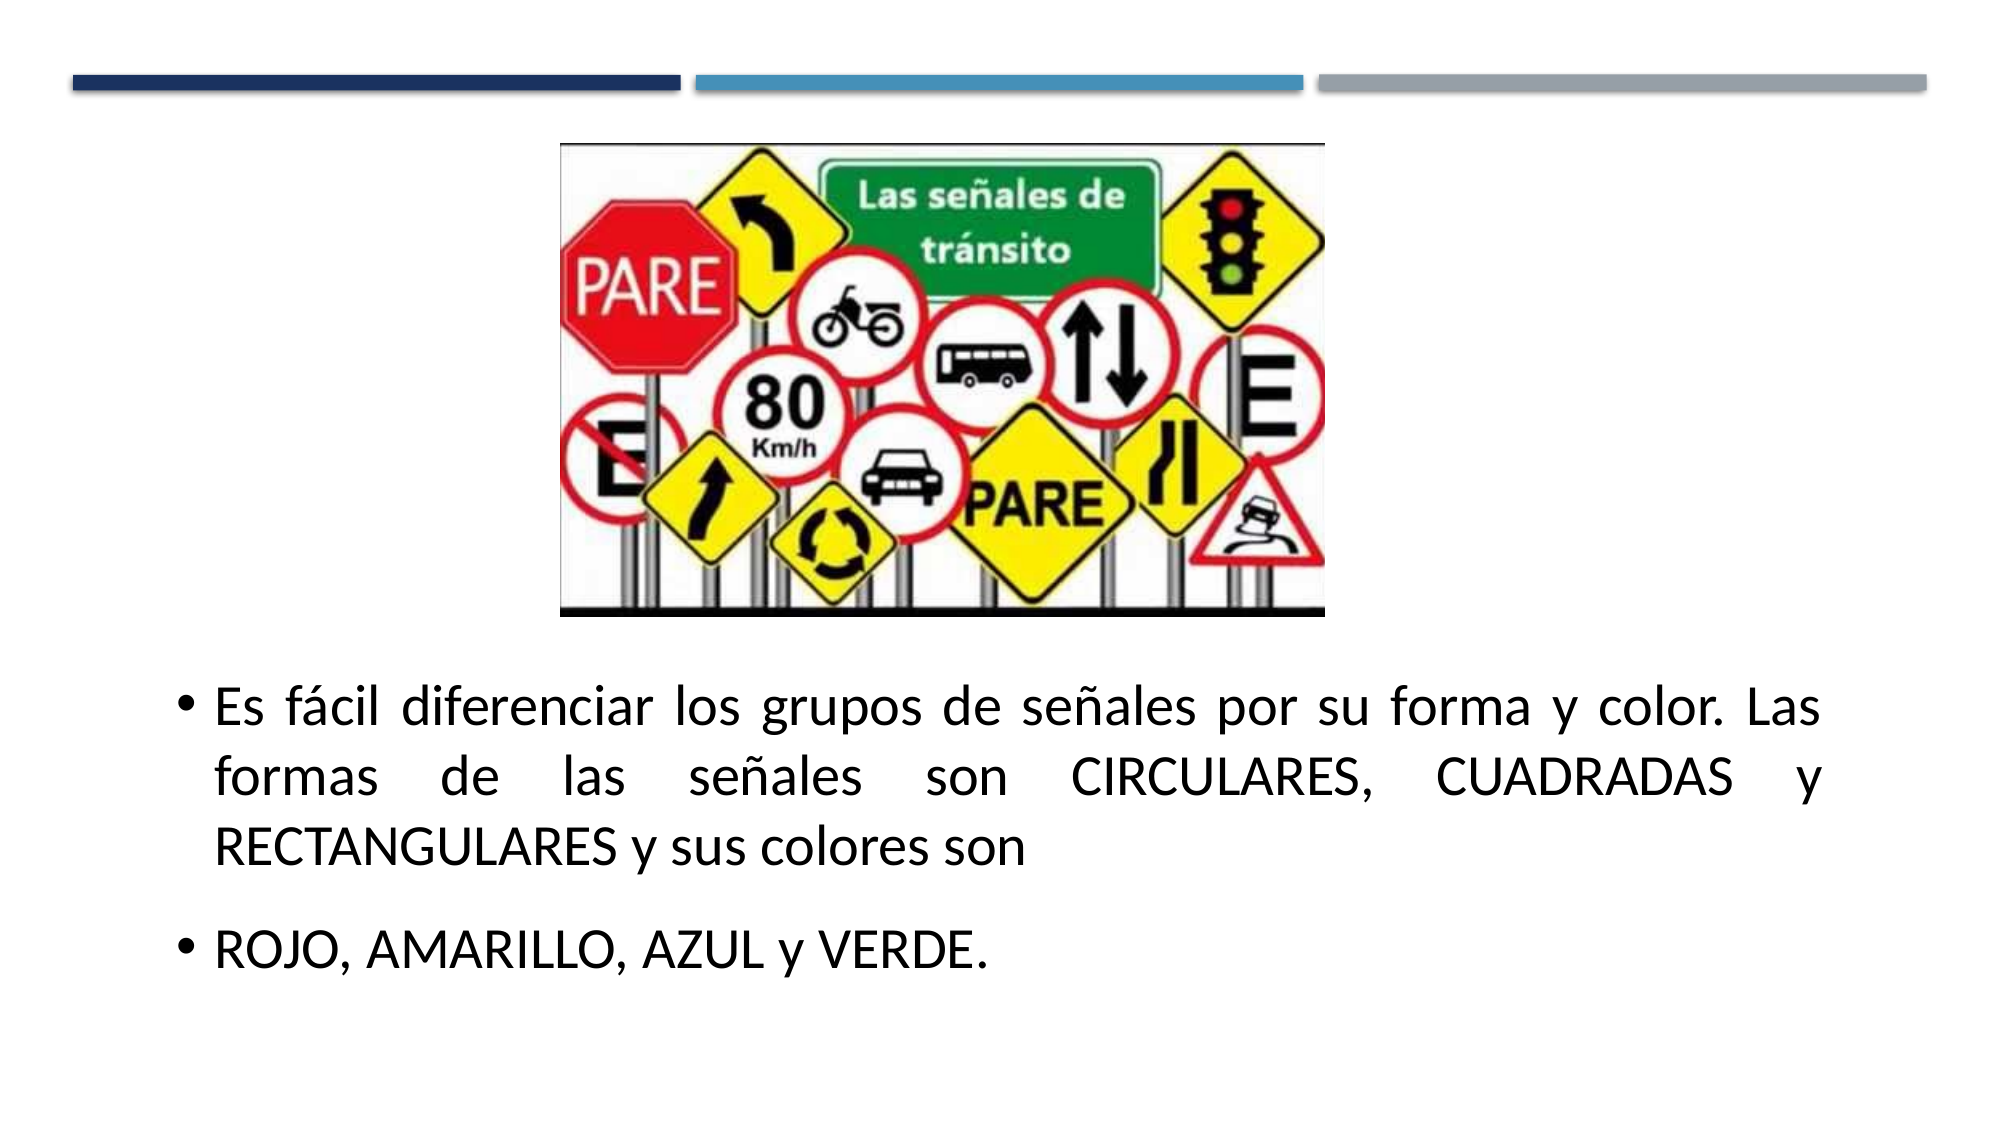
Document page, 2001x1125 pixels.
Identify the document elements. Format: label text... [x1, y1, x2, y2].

text_box Es fácil diferenciar los grupos de señales por su forma y color. Las formas de las señales son CIRCULARES, CUADRADAS y RECTANGULARES y sus colores son ROJO, AMARILLO, AZUL y VERDE. [161, 638, 1839, 1074]
picture [559, 142, 1326, 618]
